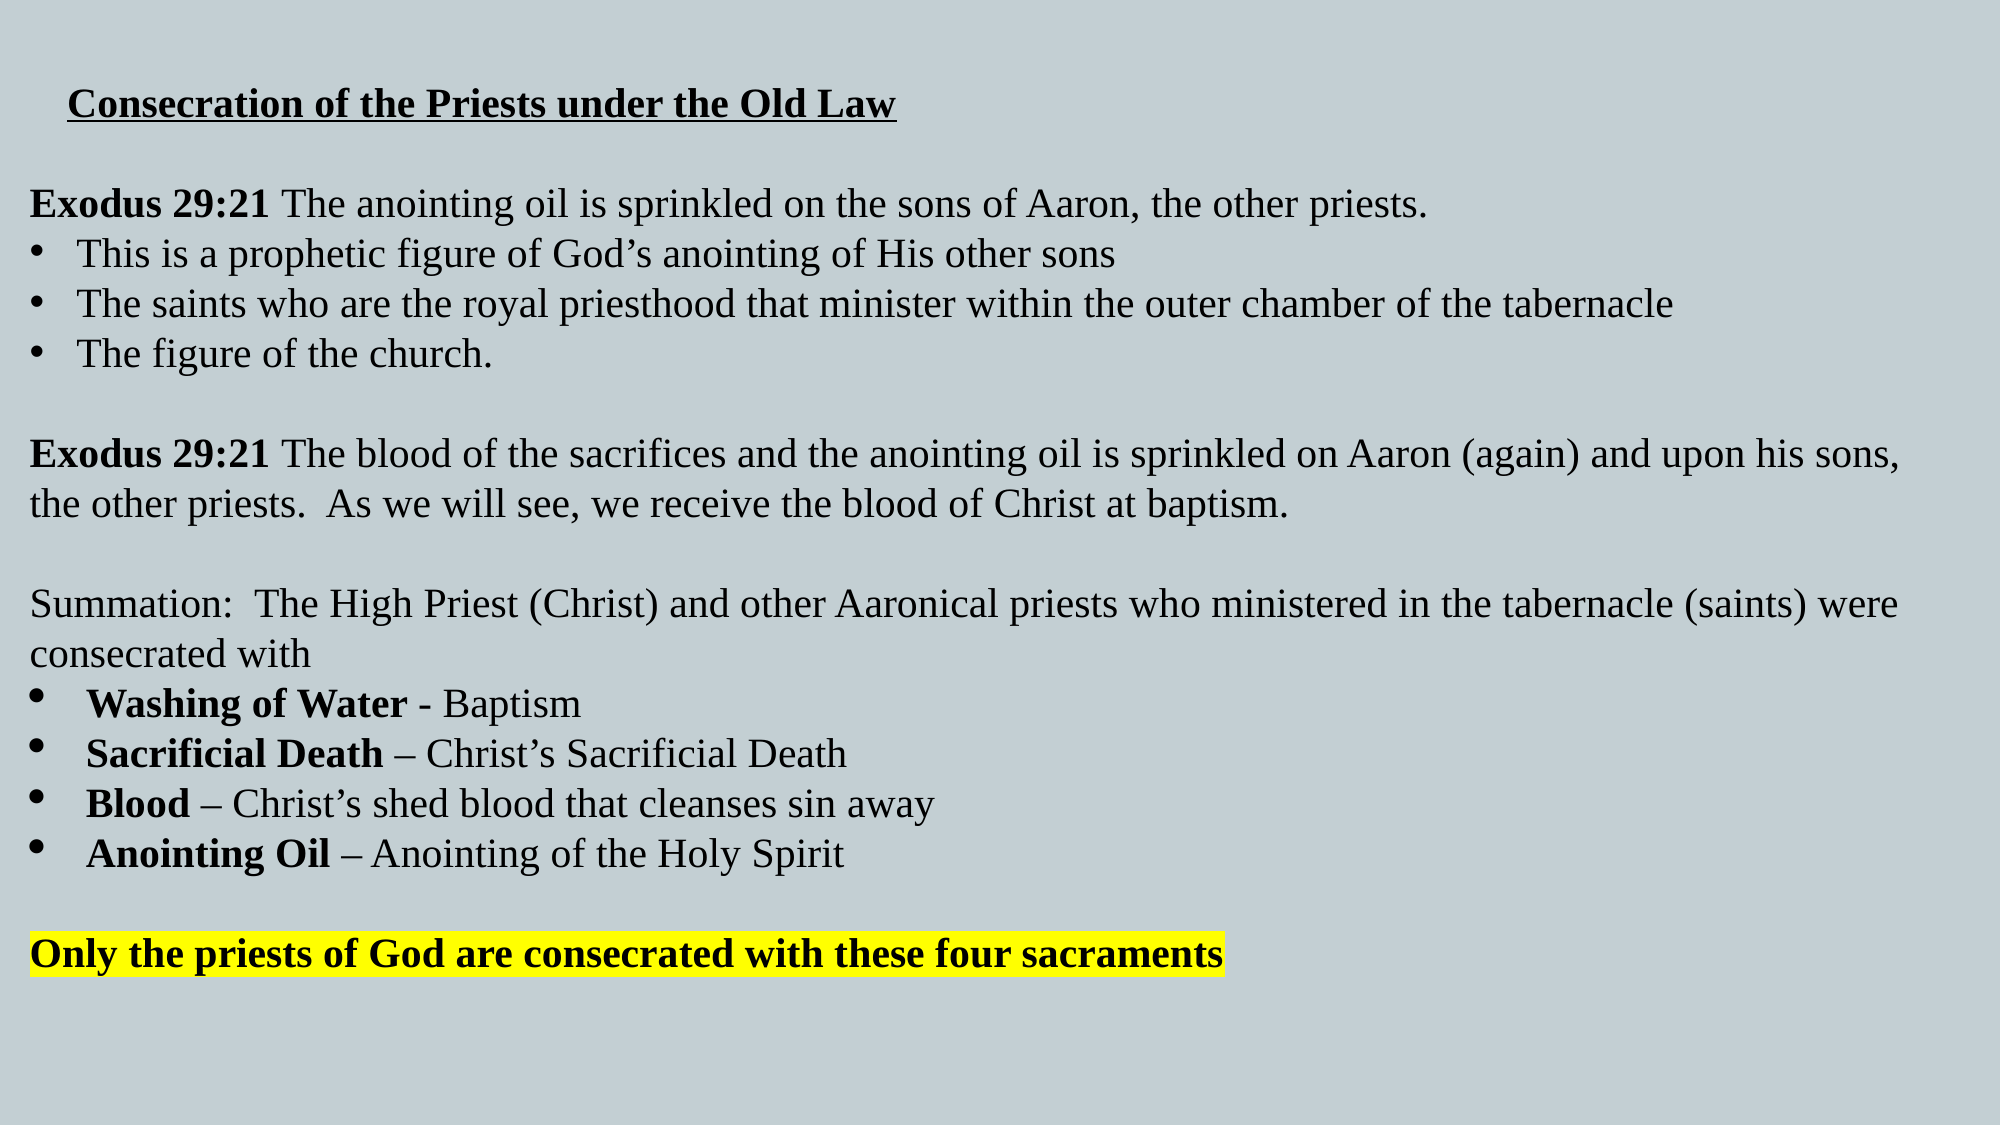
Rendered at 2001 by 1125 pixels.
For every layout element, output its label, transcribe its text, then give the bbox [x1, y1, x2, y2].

text_box Consecration of the Priests under the Old Law Exodus 29:21 The anointing oil is sprinkled on the sons of Aaron, the other priests. This is a prophetic figure of God’s anointing of His other sons The saints who are the royal priesthood that minister within the outer chamber of the tabernacle The figure of the church. Exodus 29:21 The blood of the sacrifices and the anointing oil is sprinkled on Aaron (again) and upon his sons, the other priests. As we will see, we receive the blood of Christ at baptism. Summation: The High Priest (Christ) and other Aaronical priests who ministered in the tabernacle (saints) were consecrated with Washing of Water - Baptism Sacrificial Death – Christ’s Sacrificial Death Blood – Christ’s shed blood that cleanses sin away Anointing Oil – Anointing of the Holy Spirit Only the priests of God are consecrated with these four sacraments [14, 68, 1925, 1029]
